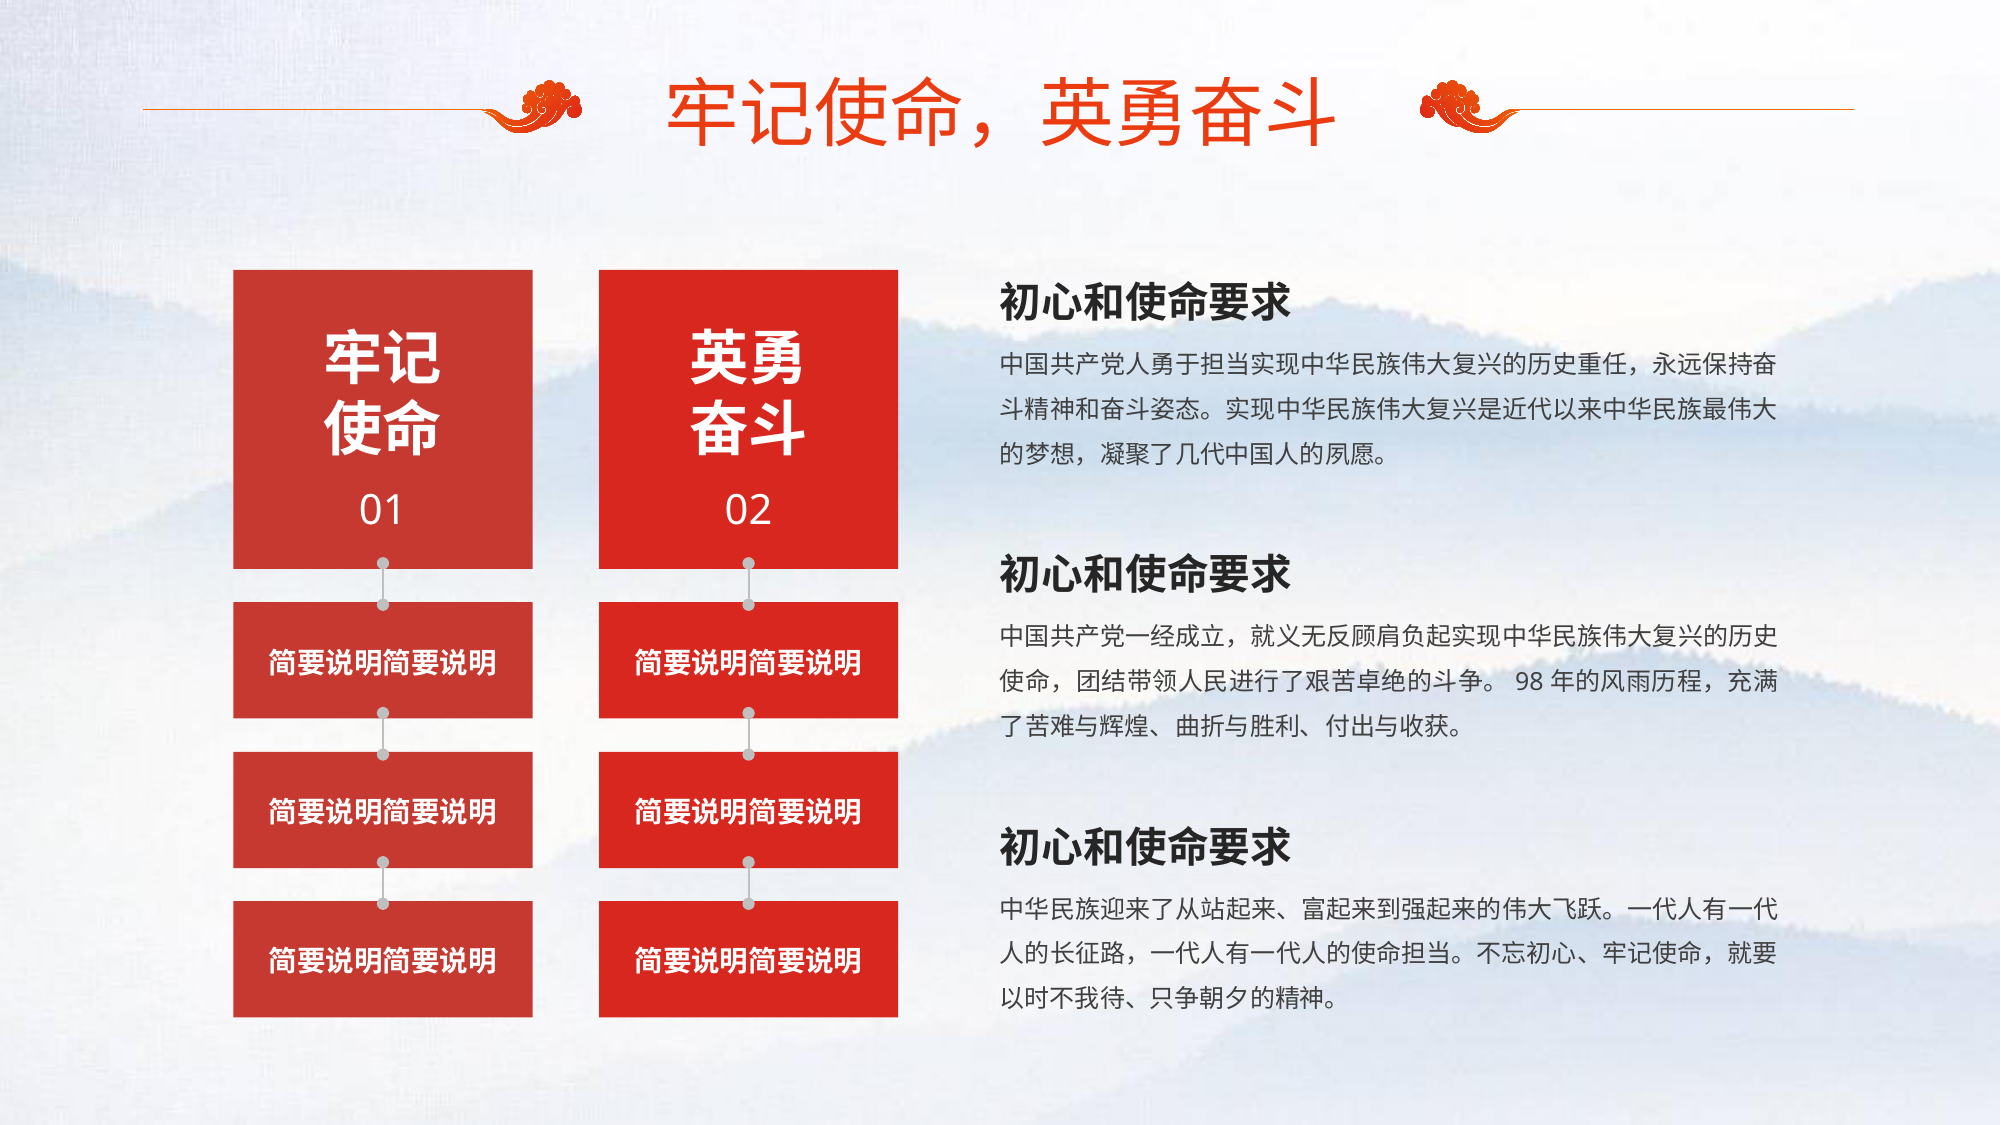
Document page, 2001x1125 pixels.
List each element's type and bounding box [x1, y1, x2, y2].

text_box [599, 563, 899, 1018]
text_box [482, 79, 582, 136]
text_box [599, 269, 899, 563]
text_box [233, 269, 533, 563]
text_box [233, 563, 533, 1018]
text_box [1419, 79, 1520, 136]
picture [0, 0, 2000, 1125]
